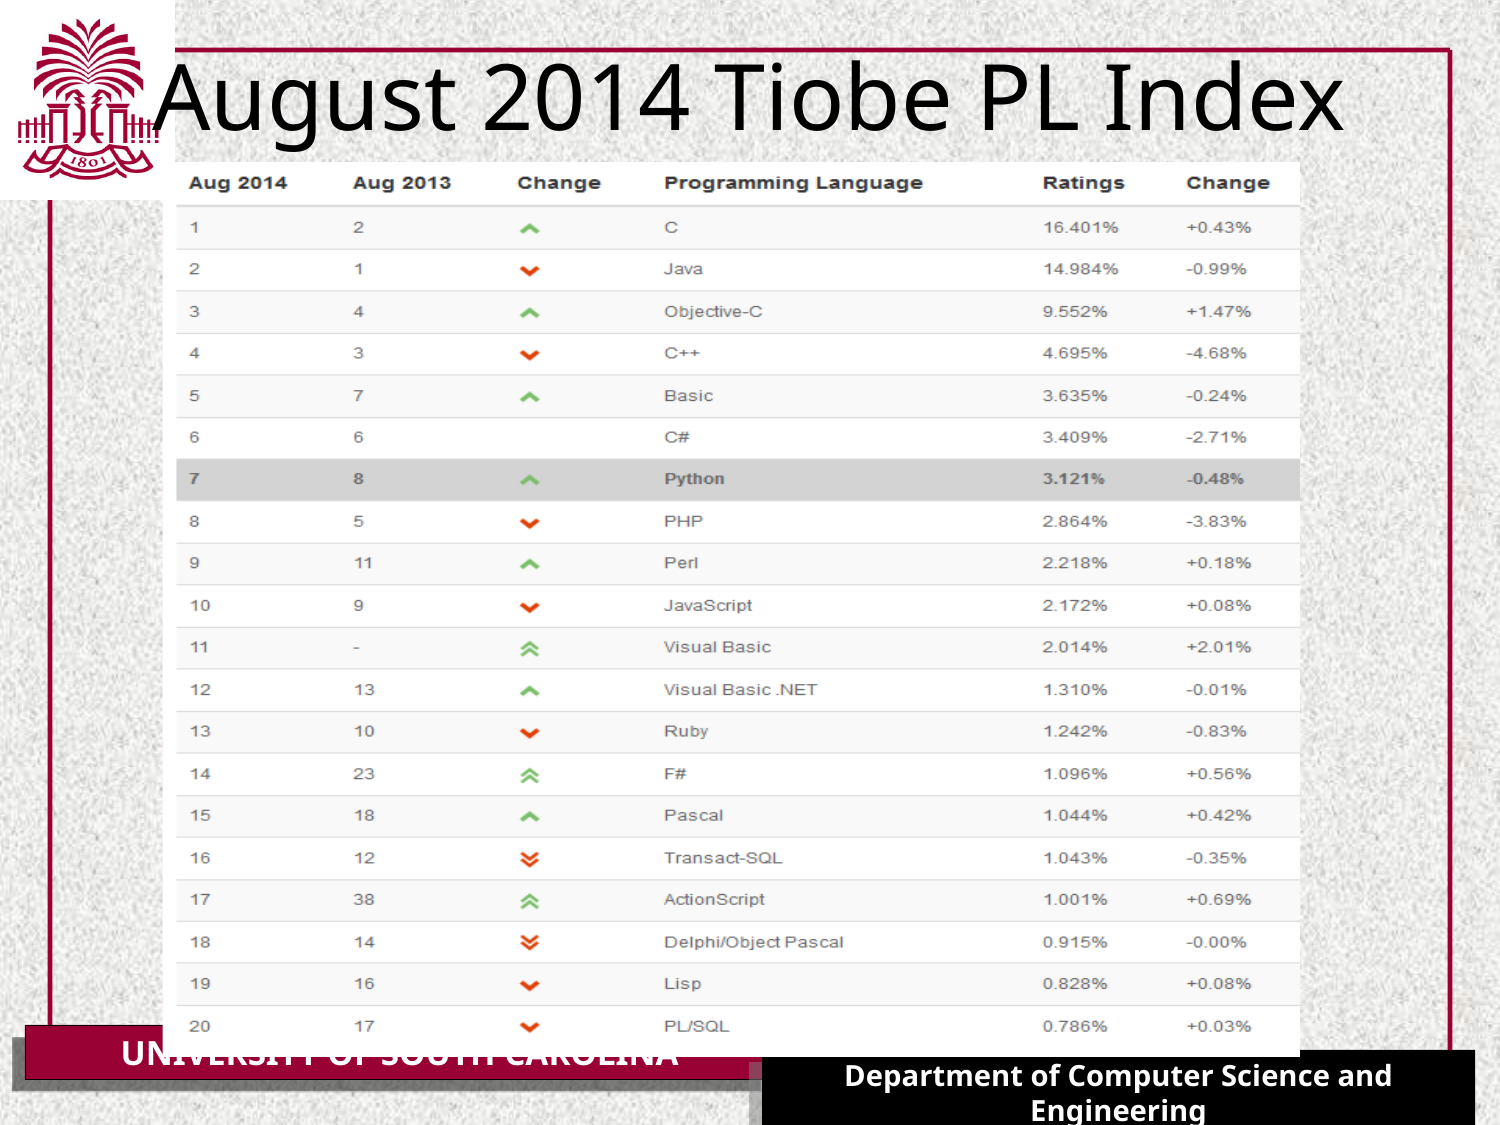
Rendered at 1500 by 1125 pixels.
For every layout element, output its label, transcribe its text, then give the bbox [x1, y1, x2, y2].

title August 2014 Tiobe PL Index [112, 50, 1388, 138]
picture [0, 0, 1500, 1125]
picture [13, 1038, 749, 1091]
